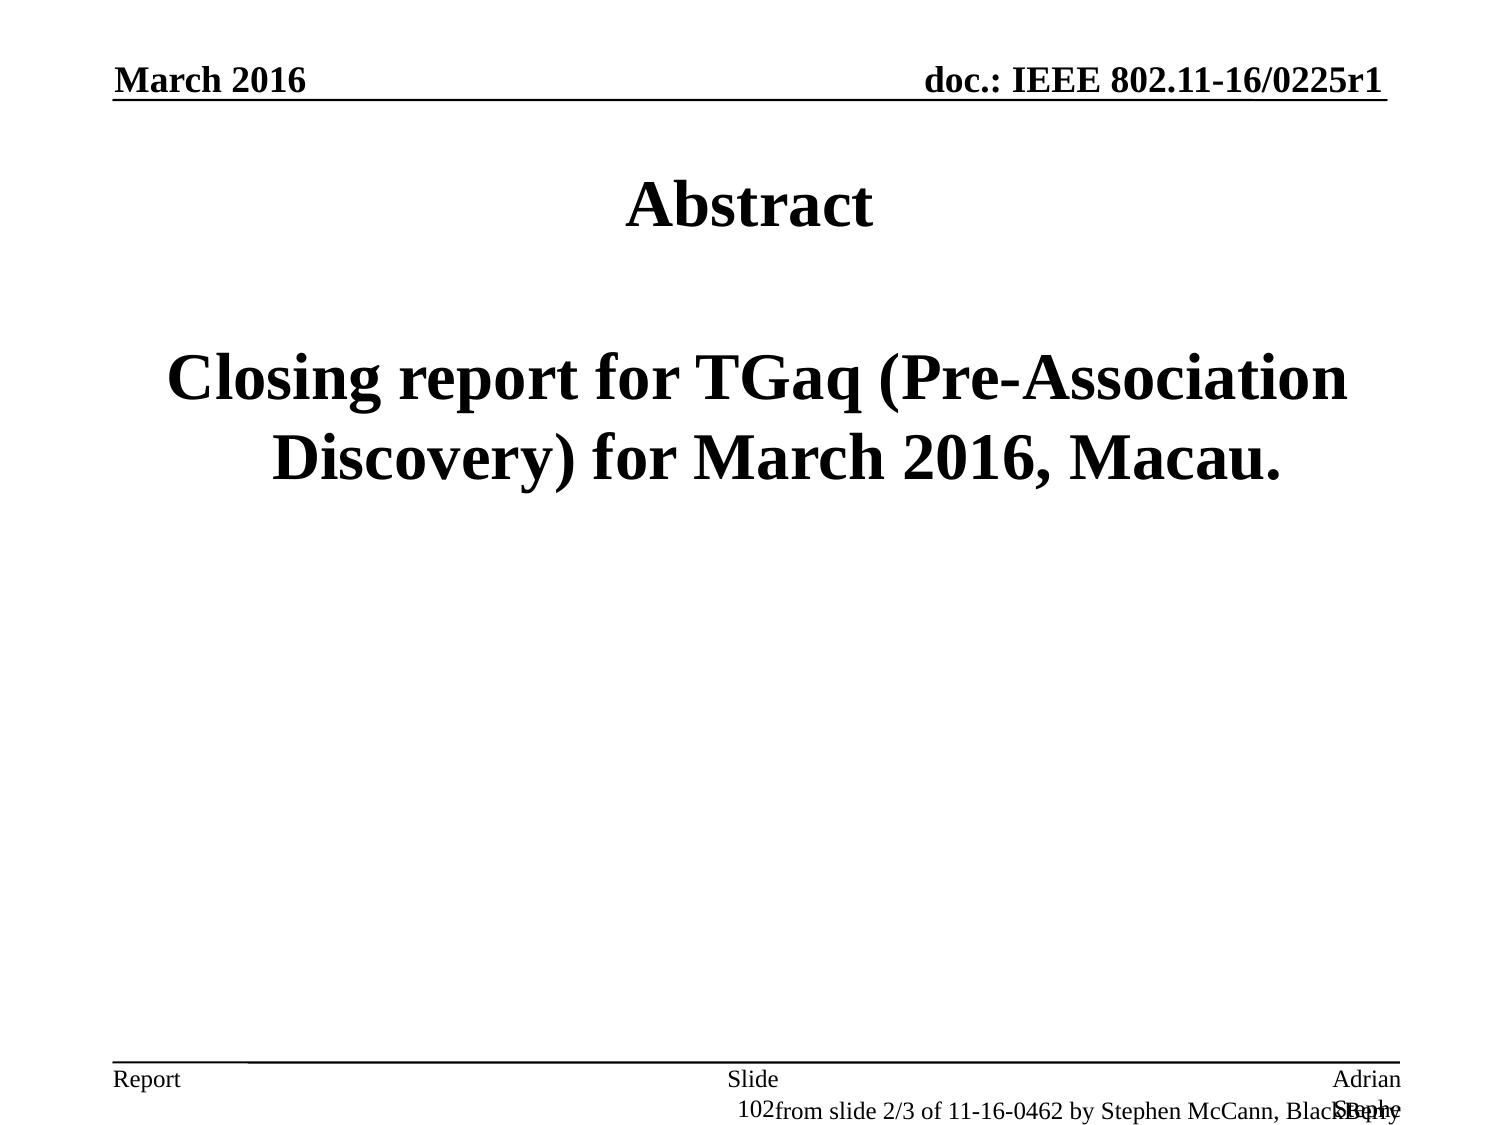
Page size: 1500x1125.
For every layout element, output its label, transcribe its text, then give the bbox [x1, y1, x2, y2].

title Abstract [112, 112, 1388, 288]
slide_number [114, 54, 374, 101]
list Closing report for TGaq (Pre-Association Discovery) for March 2016, Macau. [112, 324, 1388, 1000]
slide_number Slide 102 [711, 1061, 801, 1087]
text_box from slide 2/3 of 11-16-0462 by Stephen McCann, BlackBerry [343, 1087, 1417, 1125]
footer Adrian Stephens, Intel Corporation [1324, 1061, 1402, 1087]
